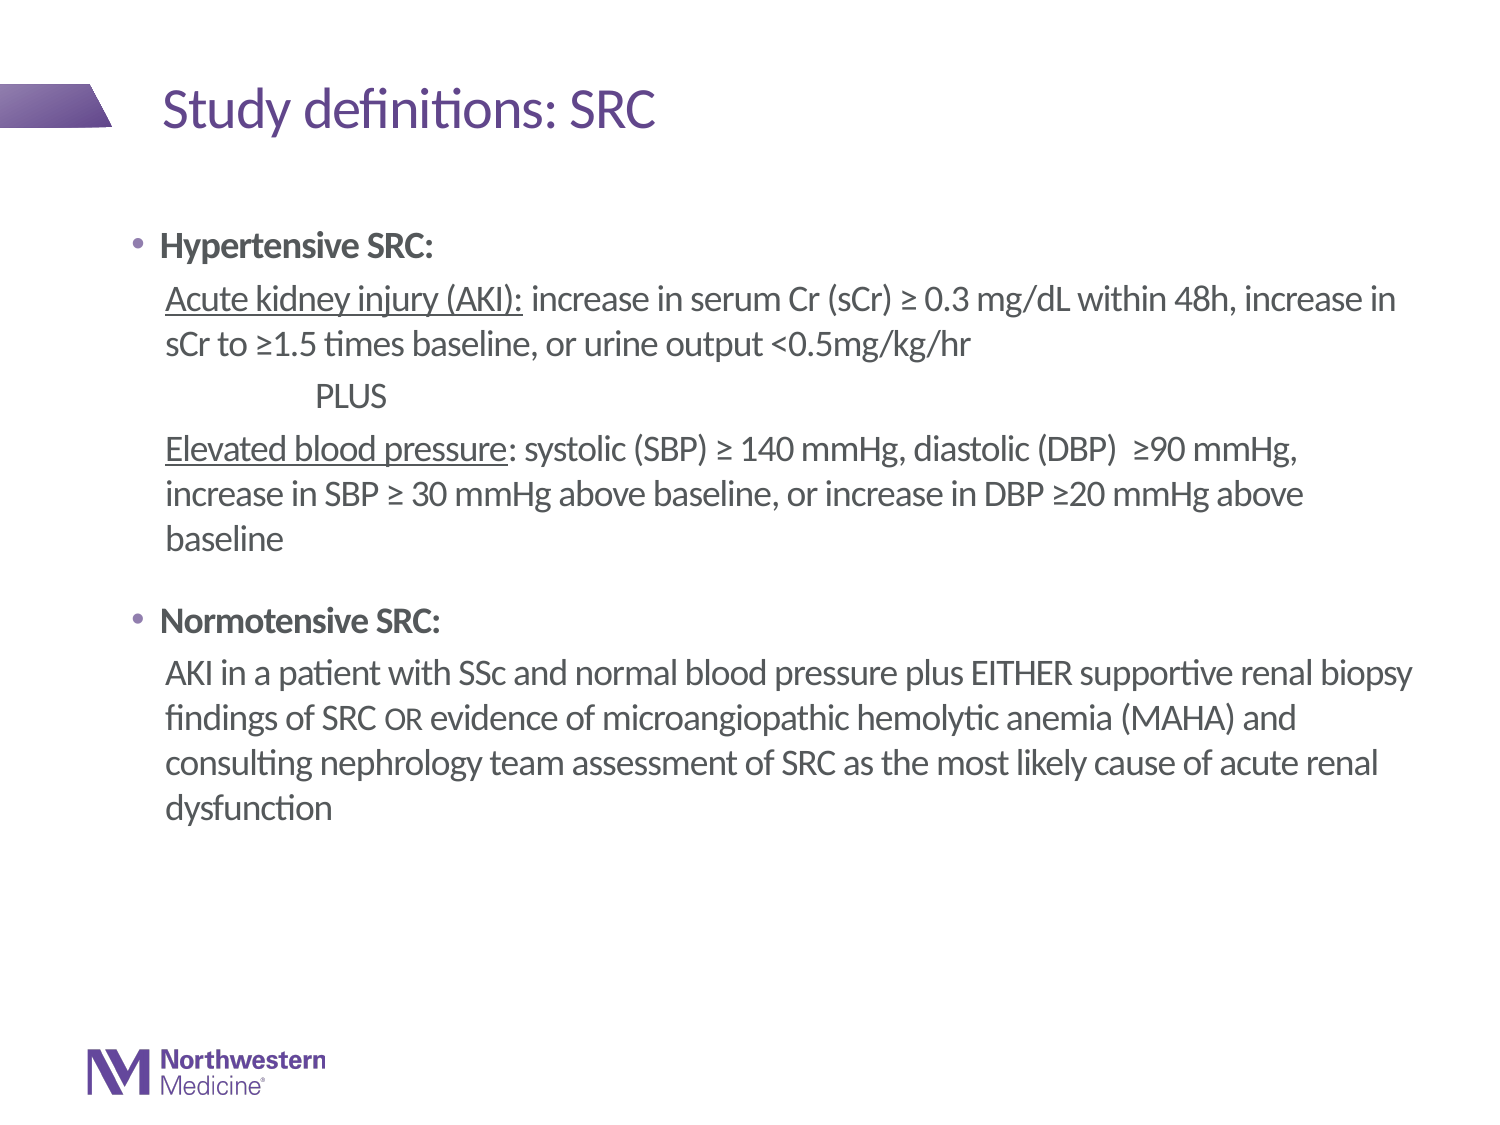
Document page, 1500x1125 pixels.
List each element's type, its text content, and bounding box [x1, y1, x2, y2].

title Study definitions: SRC [162, 22, 1428, 148]
list Hypertensive SRC: Acute kidney injury (AKI): increase in serum Cr (sCr) ≥ 0.3 mg/dL within 48h, increase in sCr to ≥1.5 times baseline, or urine output <0.5mg/kg/hr PLUS Elevated blood pressure: systolic (SBP) ≥ 140 mmHg, diastolic (DBP) ≥90 mmHg, increase in SBP ≥ 30 mmHg above baseline, or increase in DBP ≥20 mmHg above baseline Normotensive SRC: AKI in a patient with SSc and normal blood pressure plus EITHER supportive renal biopsy findings of SRC OR evidence of microangiopathic hemolytic anemia (MAHA) and consulting nephrology team assessment of SRC as the most likely cause of acute renal dysfunction [131, 187, 1428, 988]
